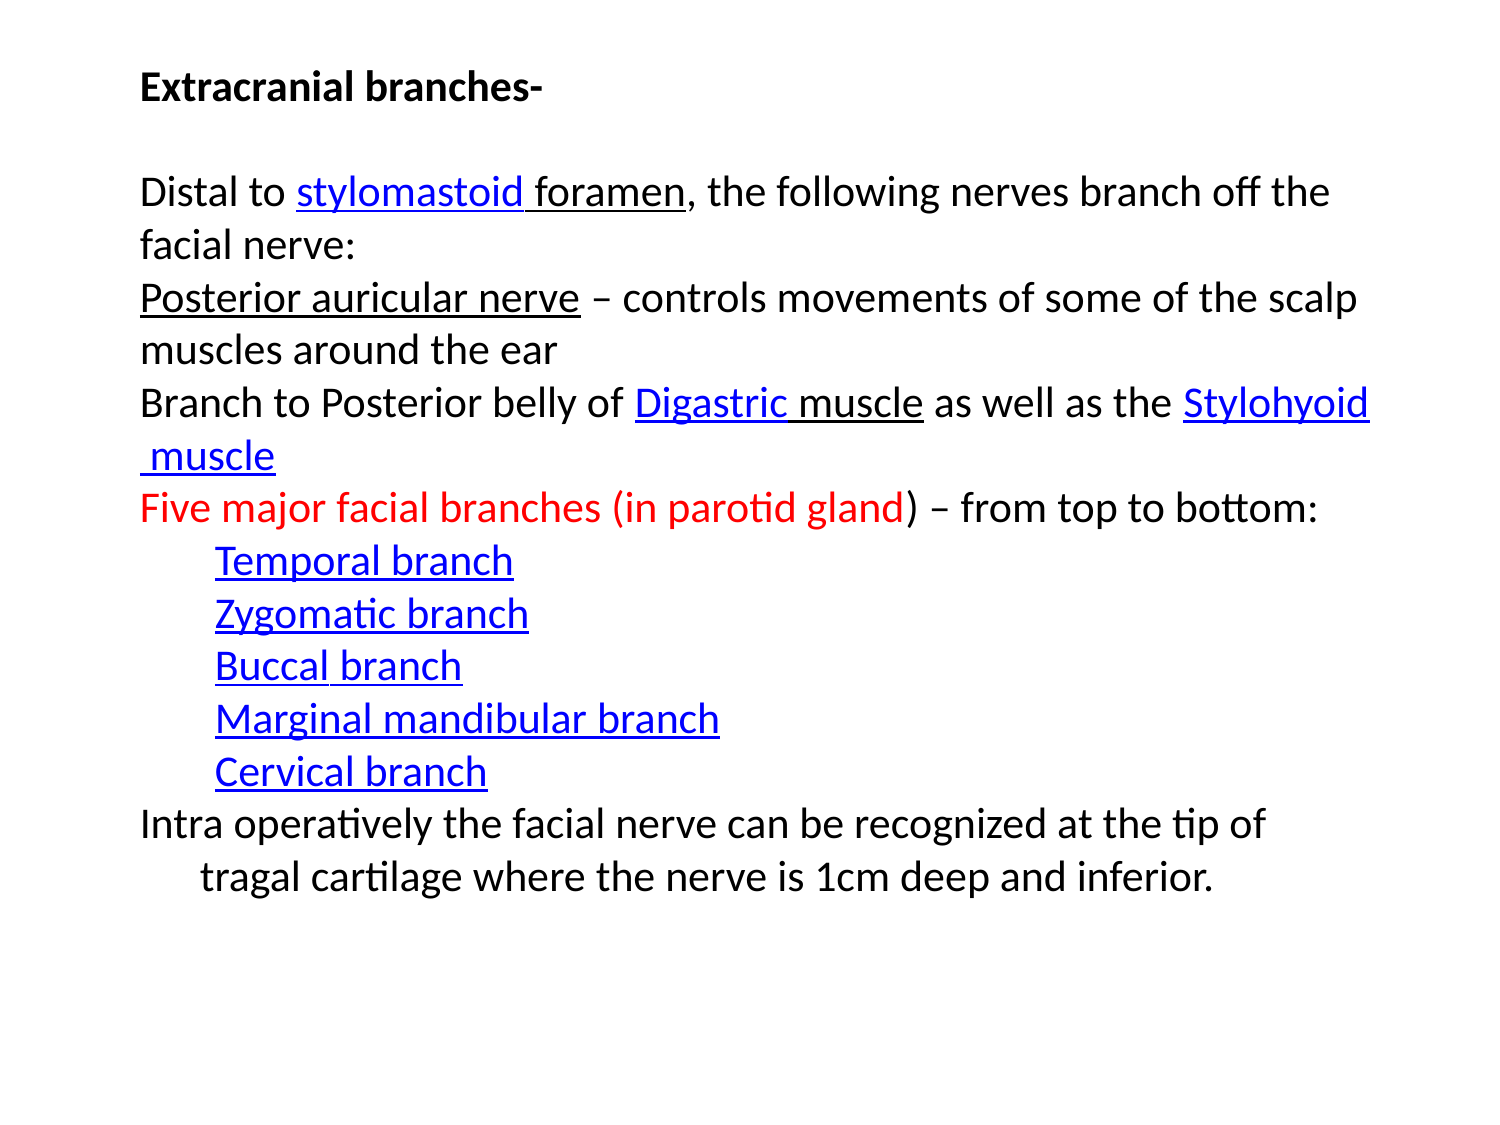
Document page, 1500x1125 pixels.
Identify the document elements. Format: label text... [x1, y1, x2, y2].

text_box Extracranial branches- Distal to stylomastoid foramen, the following nerves branch off the facial nerve: Posterior auricular nerve – controls movements of some of the scalp muscles around the ear Branch to Posterior belly of Digastric muscle as well as the Stylohyoid muscle Five major facial branches (in parotid gland) – from top to bottom: Temporal branch Zygomatic branch Buccal branch Marginal mandibular branch Cervical branch Intra operatively the facial nerve can be recognized at the tip of tragal cartilage where the nerve is 1cm deep and inferior. [125, 49, 1425, 908]
